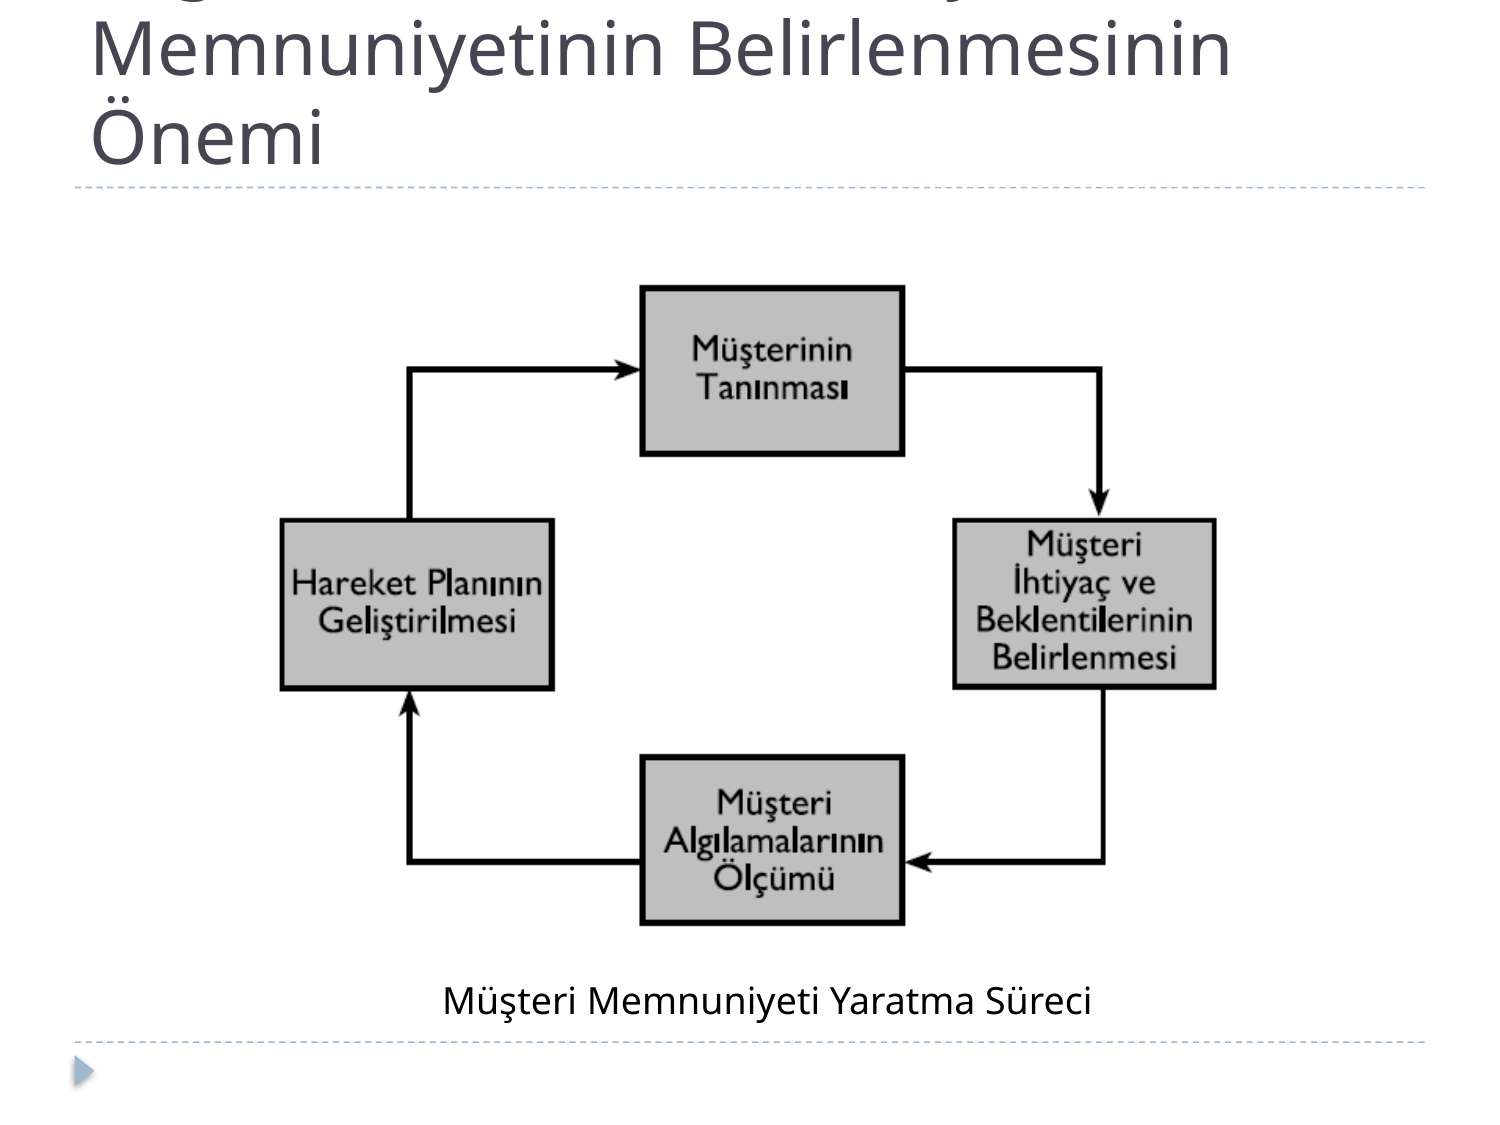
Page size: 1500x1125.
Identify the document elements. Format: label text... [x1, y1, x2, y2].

text_box Müşteri Memnuniyeti Yaratma Süreci [336, 969, 1199, 1029]
title Sağlık Kurumlarında Müşteri Memnuniyetinin Belirlenmesinin Önemi [75, 24, 1425, 188]
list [244, 253, 1256, 956]
